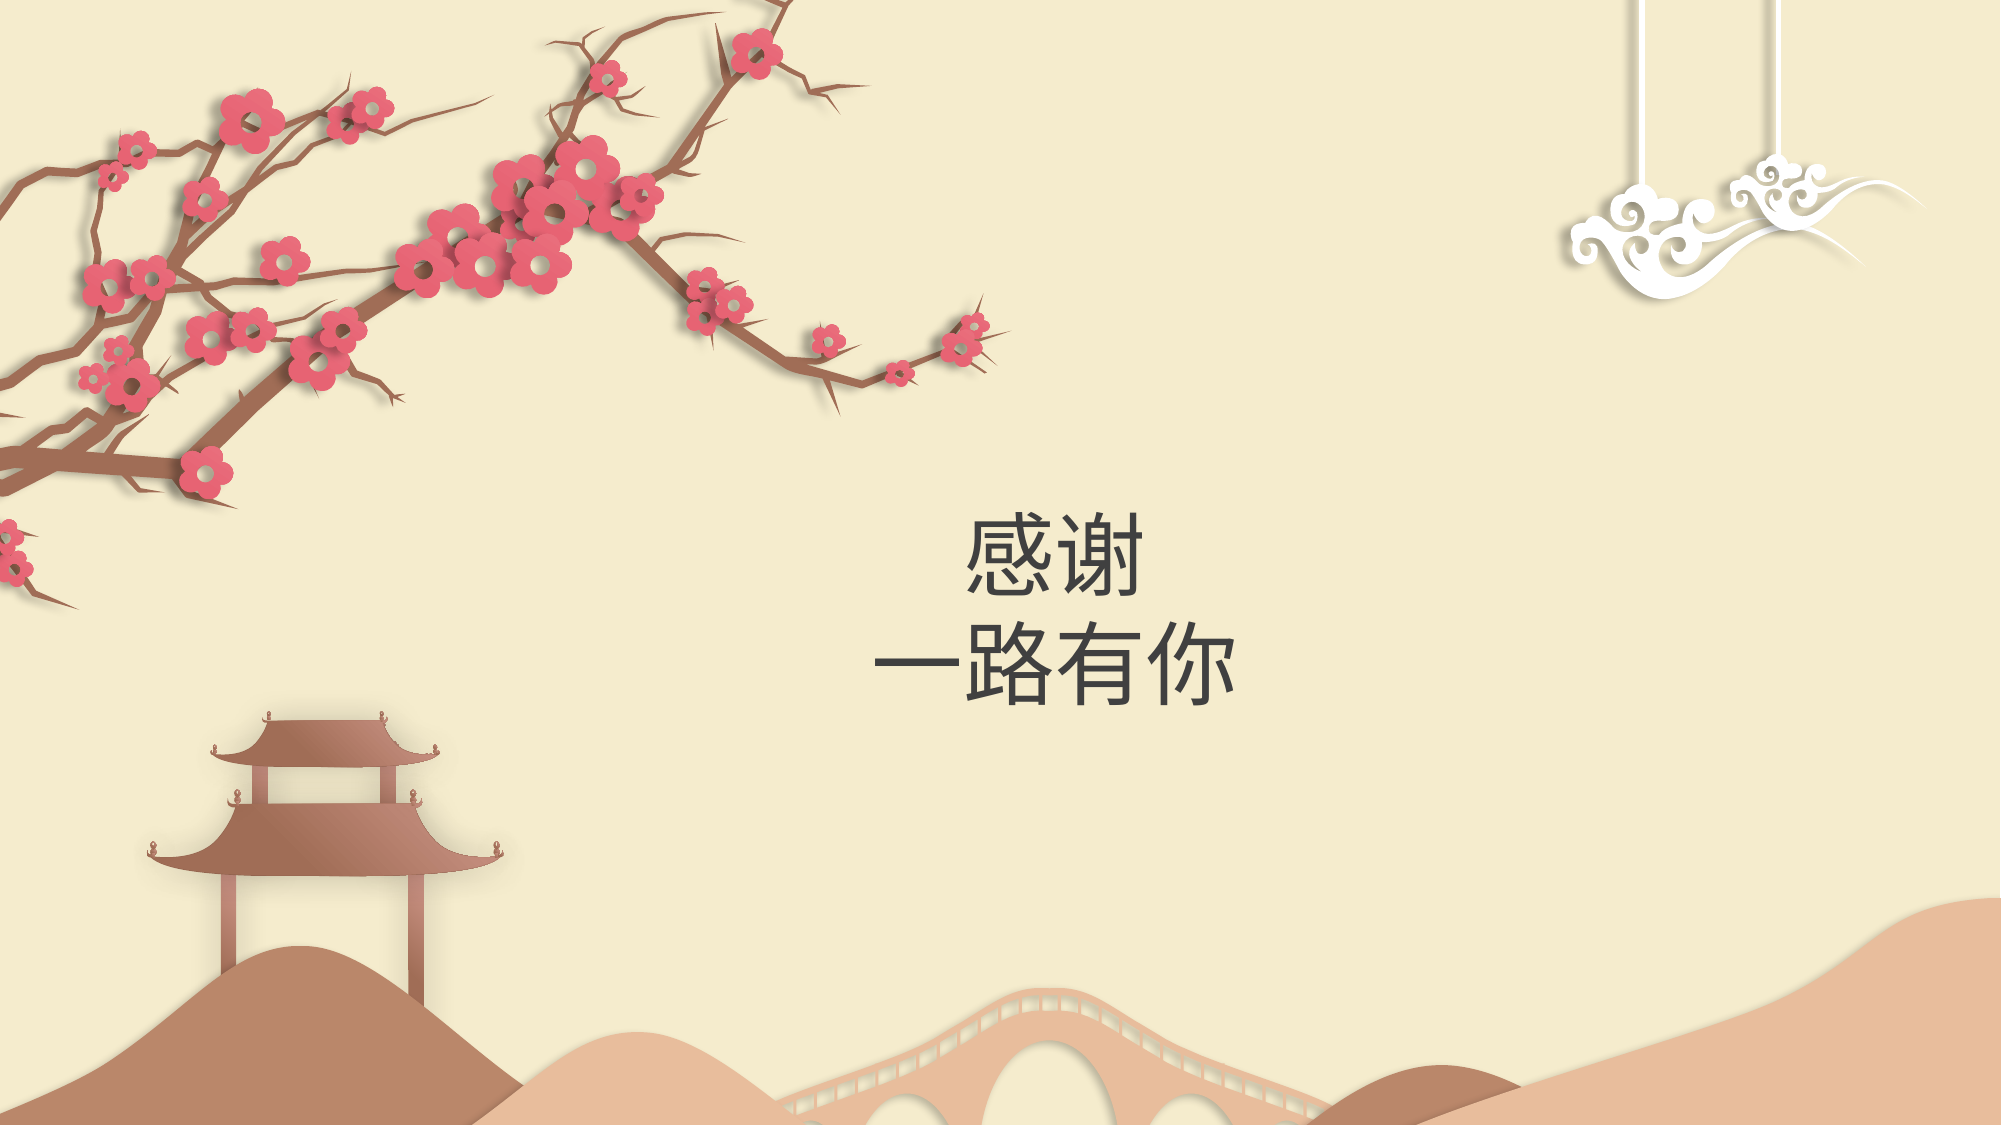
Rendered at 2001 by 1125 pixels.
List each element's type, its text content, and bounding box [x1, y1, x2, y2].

text_box [319, 306, 368, 354]
text_box [619, 173, 665, 217]
text_box [0, 1035, 519, 1125]
text_box [150, 356, 192, 394]
text_box [393, 238, 455, 299]
text_box [776, 62, 872, 115]
text_box [499, 223, 509, 239]
text_box [0, 407, 167, 497]
text_box [629, 232, 746, 286]
text_box [0, 519, 25, 556]
text_box [0, 550, 34, 588]
text_box [975, 293, 984, 313]
text_box [23, 577, 80, 610]
text_box [273, 299, 338, 327]
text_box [145, 711, 505, 1036]
text_box [298, 267, 381, 282]
text_box [510, 233, 573, 295]
text_box [909, 356, 926, 368]
text_box [117, 130, 157, 170]
text_box [764, 0, 794, 38]
text_box [210, 499, 239, 510]
text_box [885, 360, 915, 388]
text_box [259, 236, 311, 287]
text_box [1566, 0, 1867, 308]
text_box [909, 379, 919, 386]
text_box [588, 190, 640, 242]
text_box [0, 306, 145, 392]
text_box 感谢 一路有你 [766, 490, 1344, 725]
text_box [611, 85, 661, 118]
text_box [1726, 0, 1929, 237]
text_box [650, 78, 737, 183]
text_box [184, 311, 227, 366]
text_box [90, 198, 104, 261]
text_box [230, 307, 277, 354]
text_box [981, 351, 998, 367]
text_box [191, 371, 282, 449]
text_box [182, 176, 229, 223]
text_box [544, 96, 589, 139]
text_box [351, 86, 395, 130]
text_box [105, 358, 161, 413]
text_box [218, 88, 286, 155]
text_box [776, 987, 1327, 1125]
text_box [346, 70, 352, 89]
text_box [491, 154, 541, 212]
text_box [0, 164, 87, 222]
text_box [978, 330, 1012, 342]
text_box [1306, 1065, 1518, 1125]
text_box [600, 11, 727, 60]
text_box [710, 335, 714, 351]
text_box [811, 324, 846, 359]
text_box [715, 285, 754, 324]
text_box [427, 203, 491, 244]
text_box [375, 94, 495, 137]
text_box [326, 106, 359, 145]
text_box [522, 180, 589, 246]
text_box [97, 161, 129, 193]
text_box [78, 363, 110, 394]
text_box [553, 135, 621, 201]
text_box [129, 111, 318, 359]
text_box [17, 529, 40, 537]
text_box [471, 1032, 807, 1125]
text_box [347, 358, 406, 408]
text_box [729, 318, 870, 417]
text_box [1416, 897, 2000, 1125]
text_box [589, 60, 628, 98]
text_box [686, 267, 725, 298]
text_box [686, 301, 716, 336]
text_box [453, 232, 505, 298]
text_box [129, 255, 176, 301]
text_box [353, 290, 399, 323]
text_box [940, 329, 983, 368]
text_box [731, 28, 784, 80]
text_box [103, 335, 135, 367]
text_box [288, 335, 351, 392]
text_box [960, 312, 990, 340]
text_box [971, 362, 987, 374]
text_box [642, 209, 656, 224]
text_box [179, 446, 234, 500]
text_box [82, 259, 125, 314]
text_box [544, 26, 606, 61]
